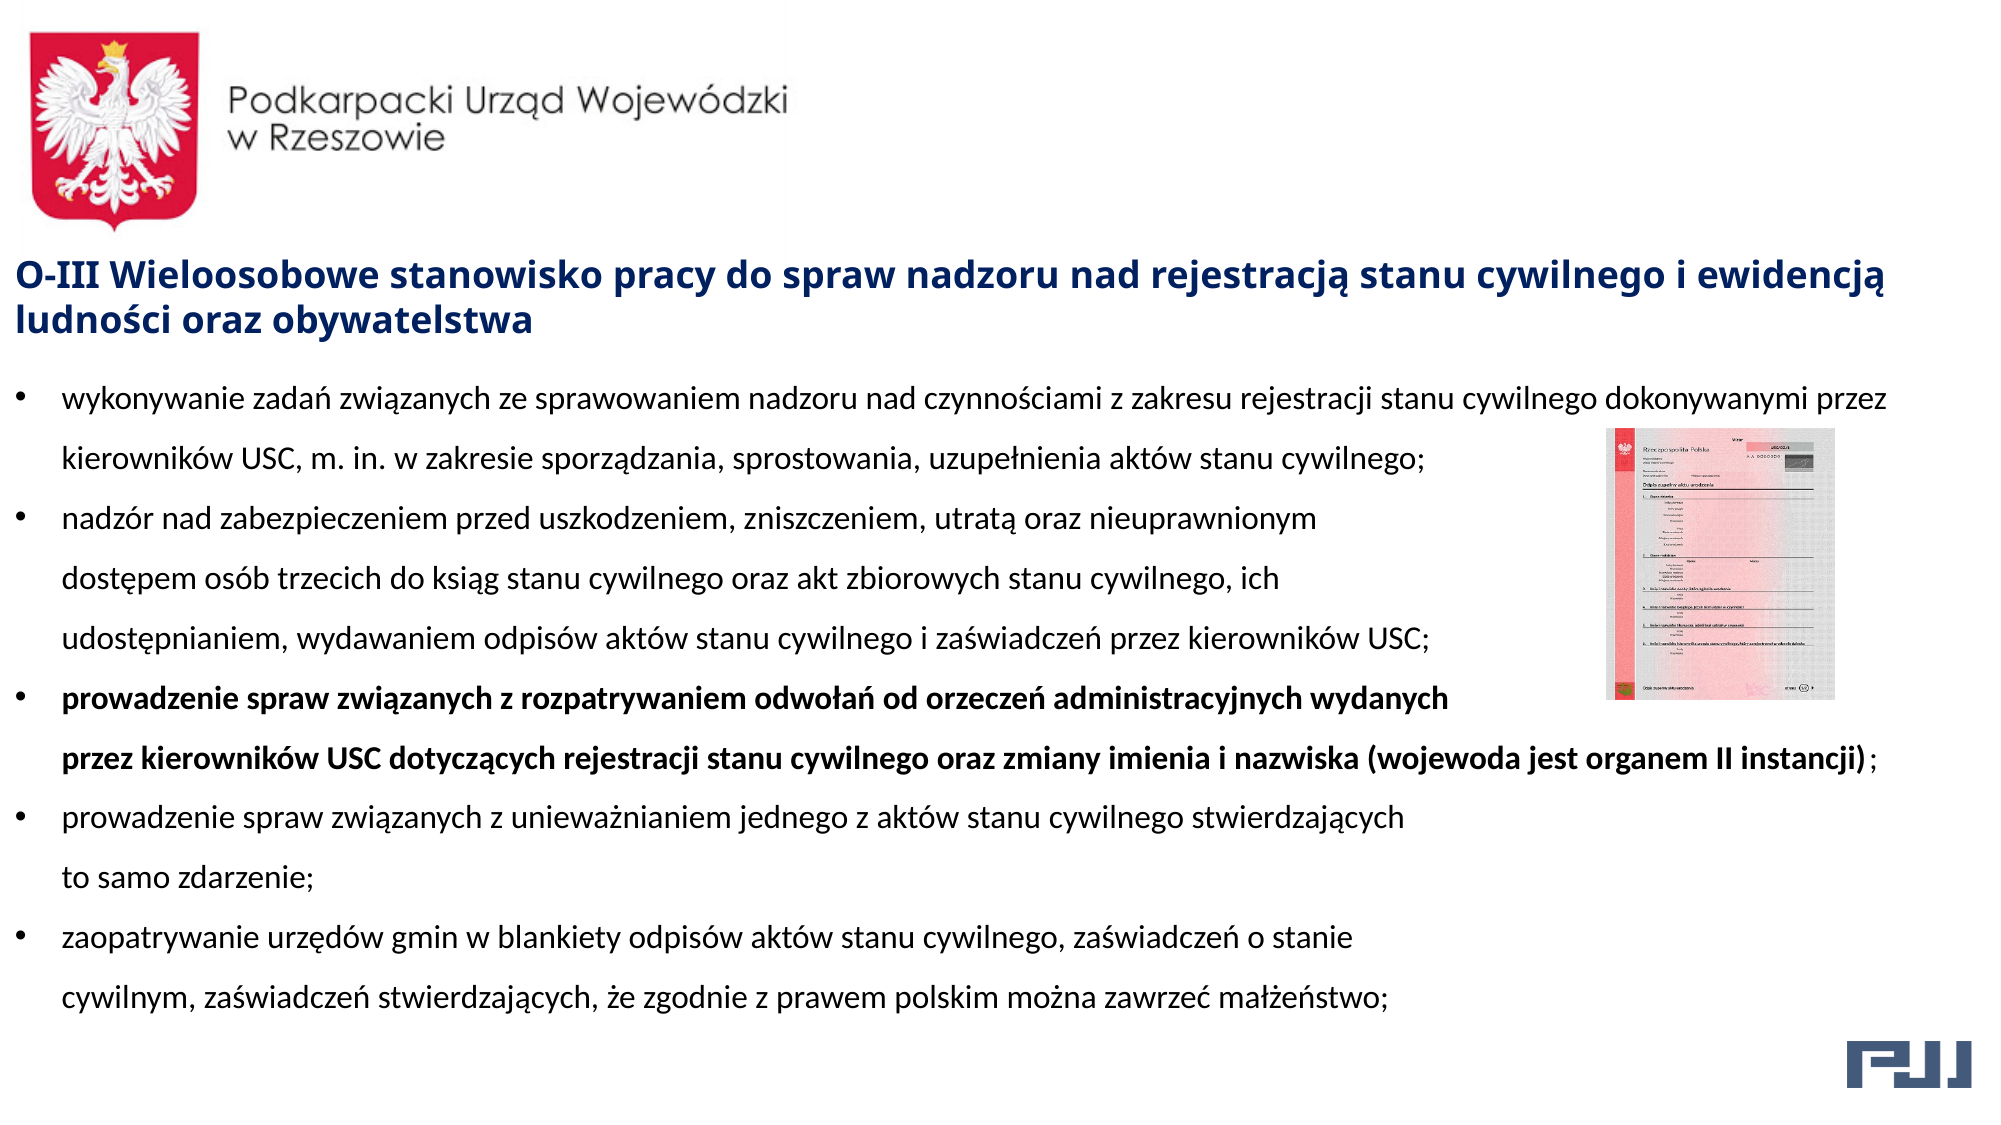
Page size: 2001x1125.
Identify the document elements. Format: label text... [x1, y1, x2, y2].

picture [1606, 428, 1835, 700]
picture [9, 2, 810, 270]
picture [1818, 1003, 2000, 1125]
text_box wykonywanie zadań związanych ze sprawowaniem nadzoru nad czynnościami z zakresu rejestracji stanu cywilnego dokonywanymi przez kierowników USC, m. in. w zakresie sporządzania, sprostowania, uzupełnienia aktów stanu cywilnego; nadzór nad zabezpieczeniem przed uszkodzeniem, zniszczeniem, utratą oraz nieuprawnionym dostępem osób trzecich do ksiąg stanu cywilnego oraz akt zbiorowych stanu cywilnego, ich udostępnianiem, wydawaniem odpisów aktów stanu cywilnego i zaświadczeń przez kierowników USC; prowadzenie spraw związanych z rozpatrywaniem odwołań od orzeczeń administracyjnych wydanych przez kierowników USC dotyczących rejestracji stanu cywilnego oraz zmiany imienia i nazwiska (wojewoda jest organem II instancji); prowadzenie spraw związanych z unieważnianiem jednego z aktów stanu cywilnego stwierdzających to samo zdarzenie; zaopatrywanie urzędów gmin w blankiety odpisów aktów stanu cywilnego, zaświadczeń o stanie cywilnym, zaświadczeń stwierdzających, że zgodnie z prawem polskim można zawrzeć małżeństwo; [0, 349, 2000, 1068]
text_box O-III Wieloosobowe stanowisko pracy do spraw nadzoru nad rejestracją stanu cywilnego i ewidencją ludności oraz obywatelstwa [0, 243, 2000, 348]
